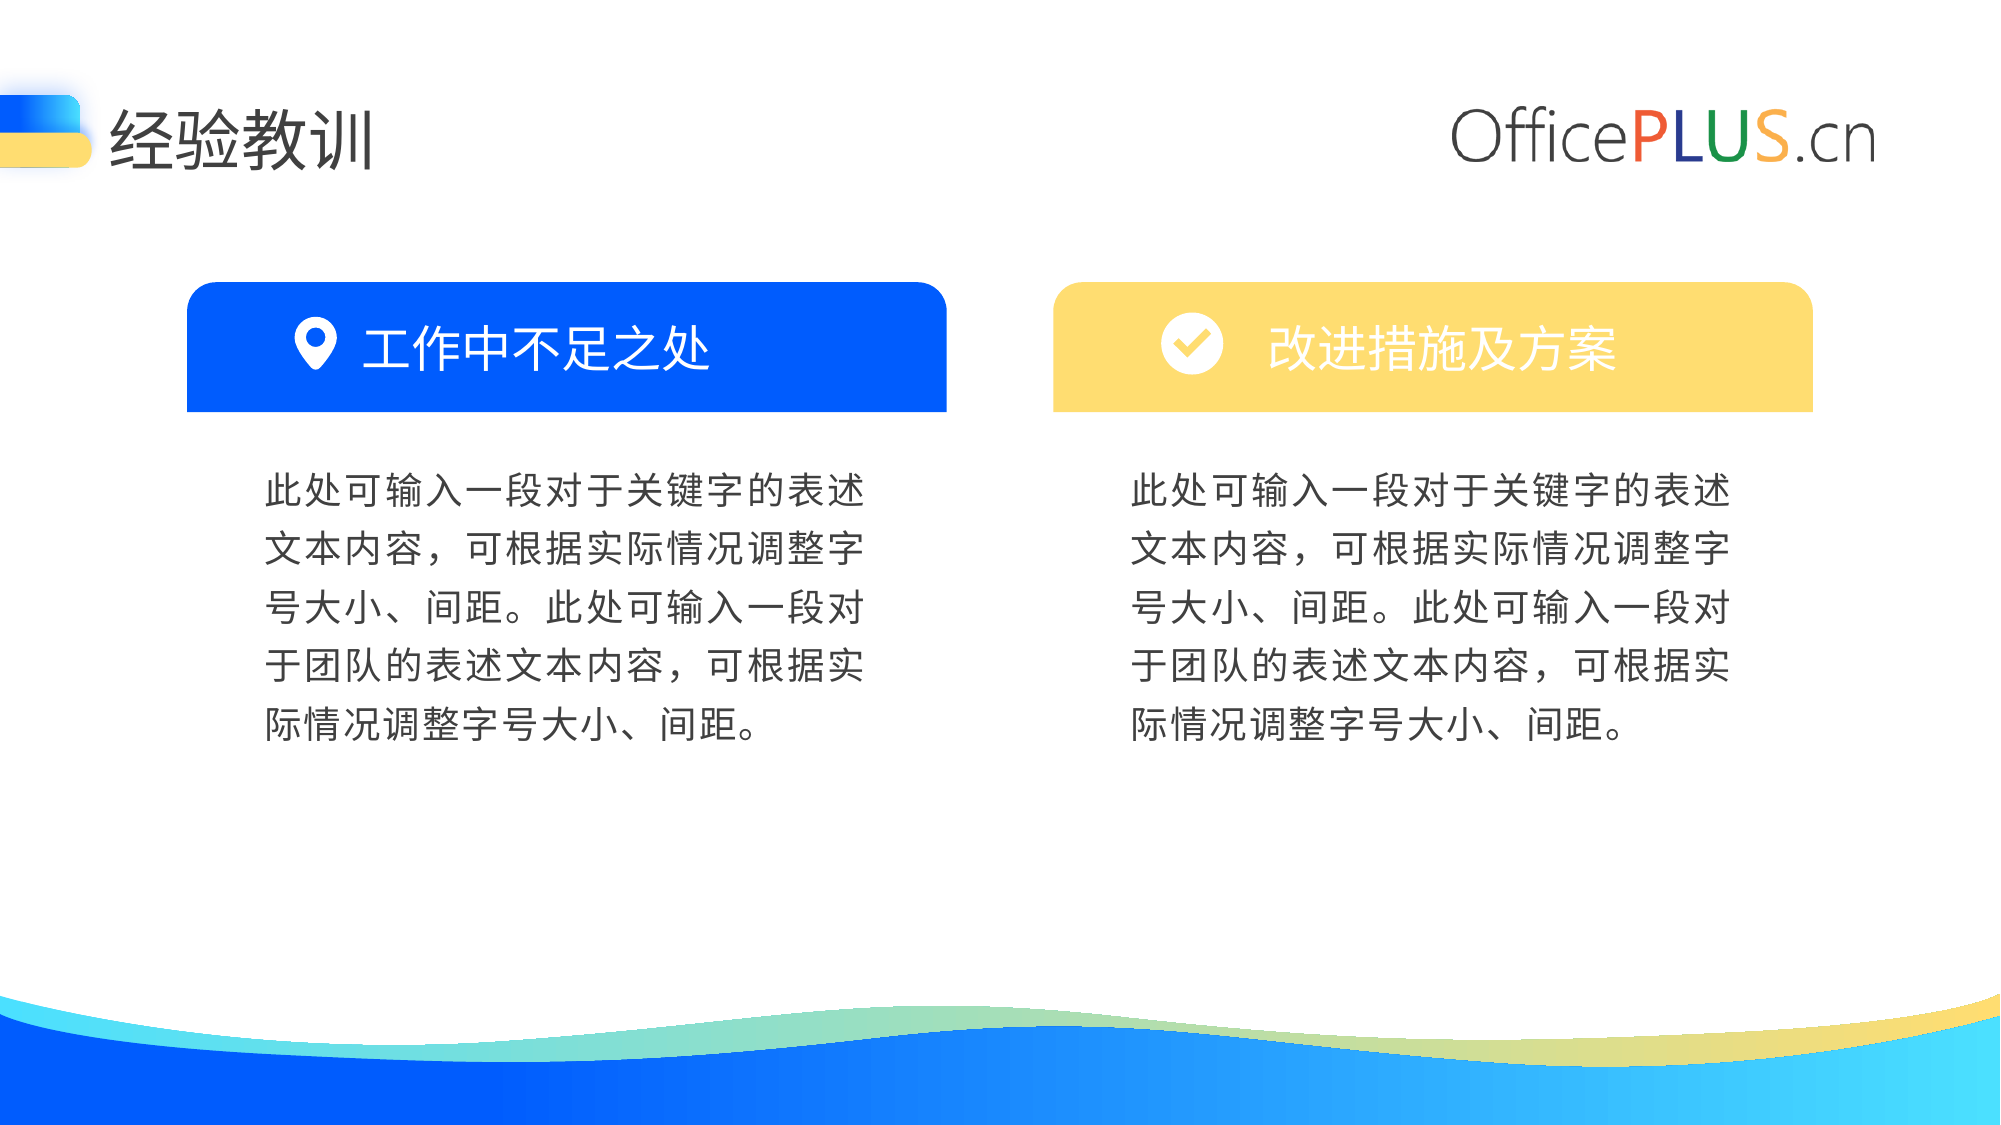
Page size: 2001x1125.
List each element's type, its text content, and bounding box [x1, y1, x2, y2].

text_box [187, 282, 947, 923]
picture [1452, 106, 1874, 162]
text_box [1053, 282, 1813, 923]
text_box 经验教训 [93, 91, 883, 188]
